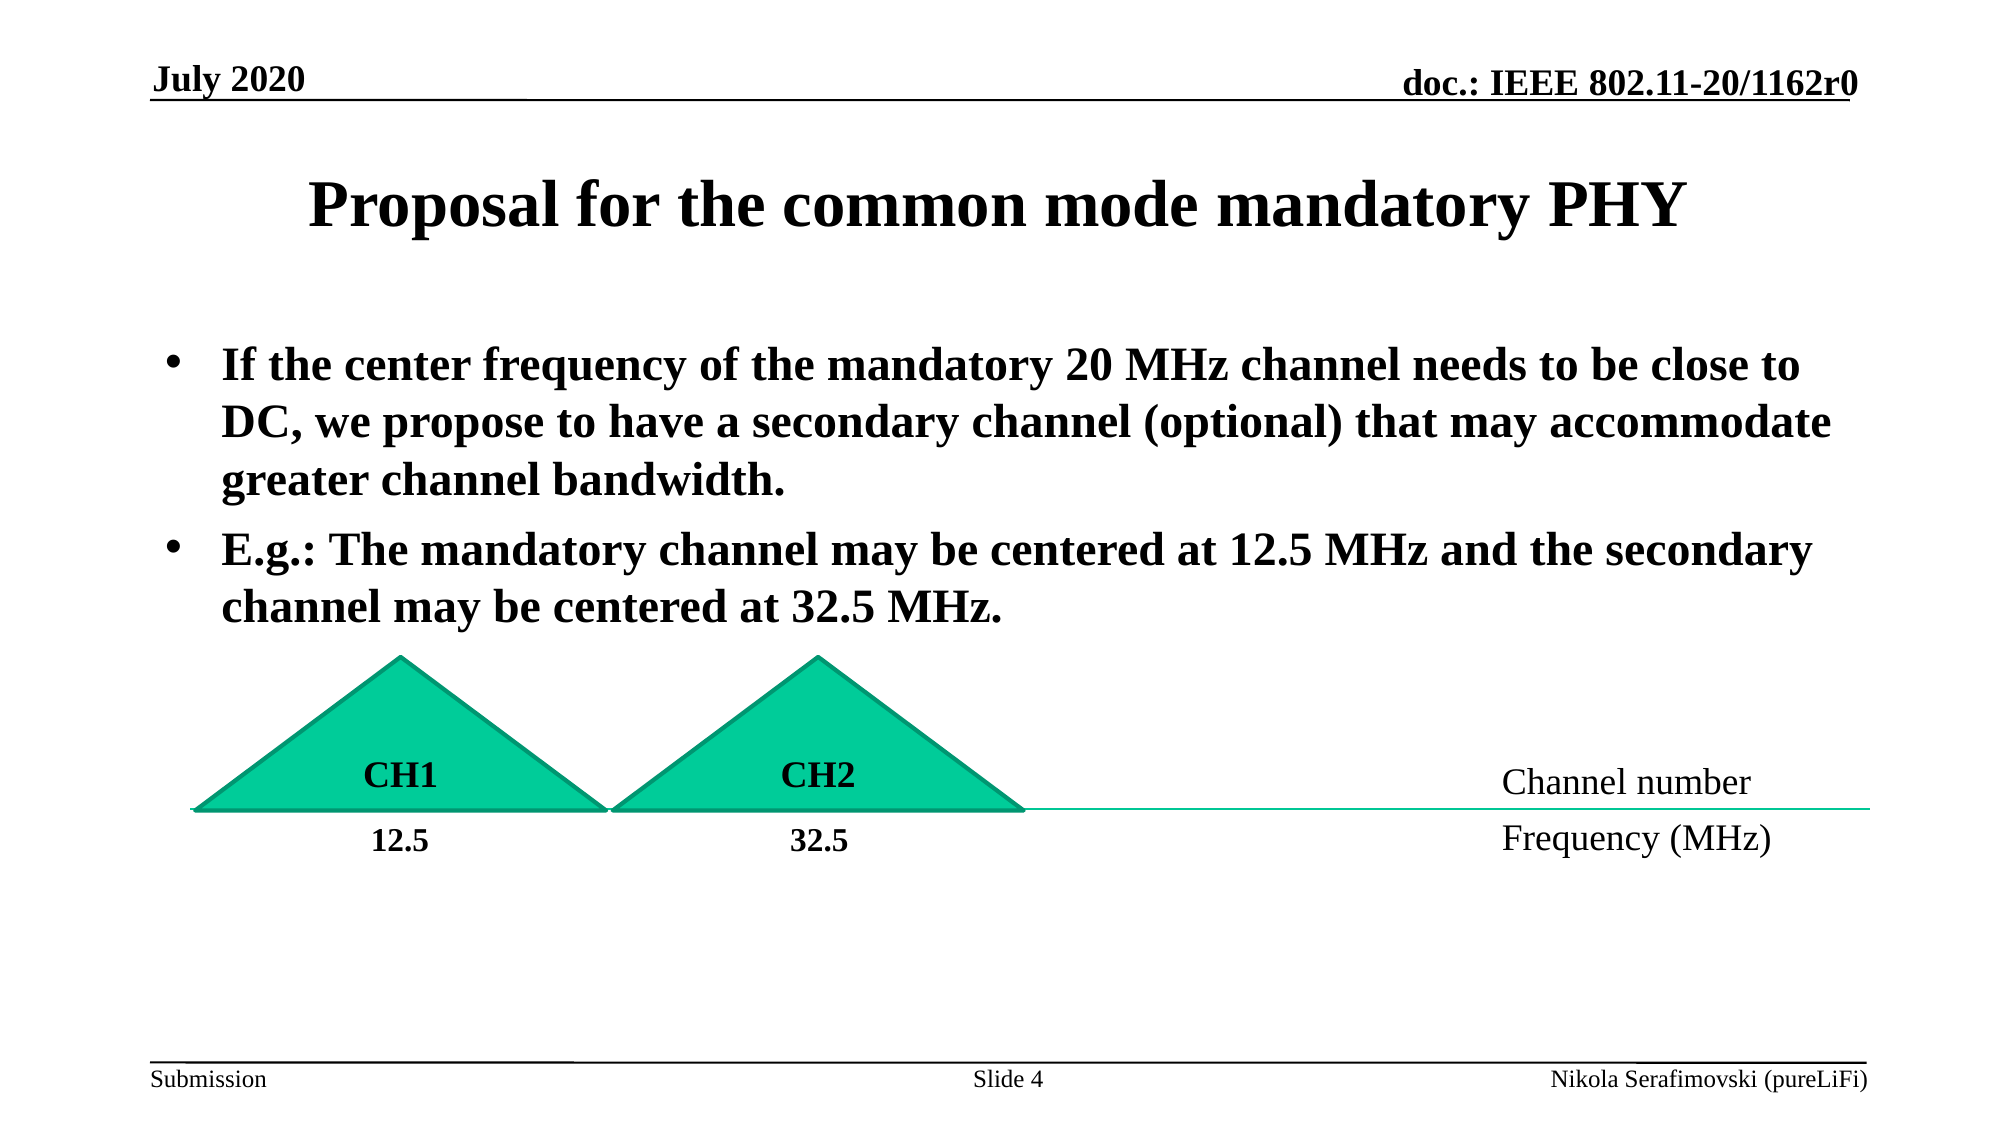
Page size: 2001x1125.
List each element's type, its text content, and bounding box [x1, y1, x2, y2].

slide_number Slide 4 [950, 1061, 1067, 1123]
text_box Channel number [1487, 749, 1799, 808]
title Proposal for the common mode mandatory PHY [149, 112, 1850, 288]
text_box CH1 [194, 655, 607, 808]
list If the center frequency of the mandatory 20 MHz channel needs to be close to DC, we propose to have a secondary channel (optional) that may accommodate greater channel bandwidth. E.g.: The mandatory channel may be centered at 12.5 MHz and the secondary channel may be centered at 32.5 MHz. [149, 324, 1850, 1000]
text_box 12.5 [356, 821, 445, 866]
text_box 32.5 [775, 821, 873, 866]
text_box Frequency (MHz) [1487, 821, 1799, 866]
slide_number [152, 54, 563, 100]
text_box CH2 [612, 655, 1024, 808]
footer Nikola Serafimovski (pureLiFi) [1171, 1061, 1869, 1093]
